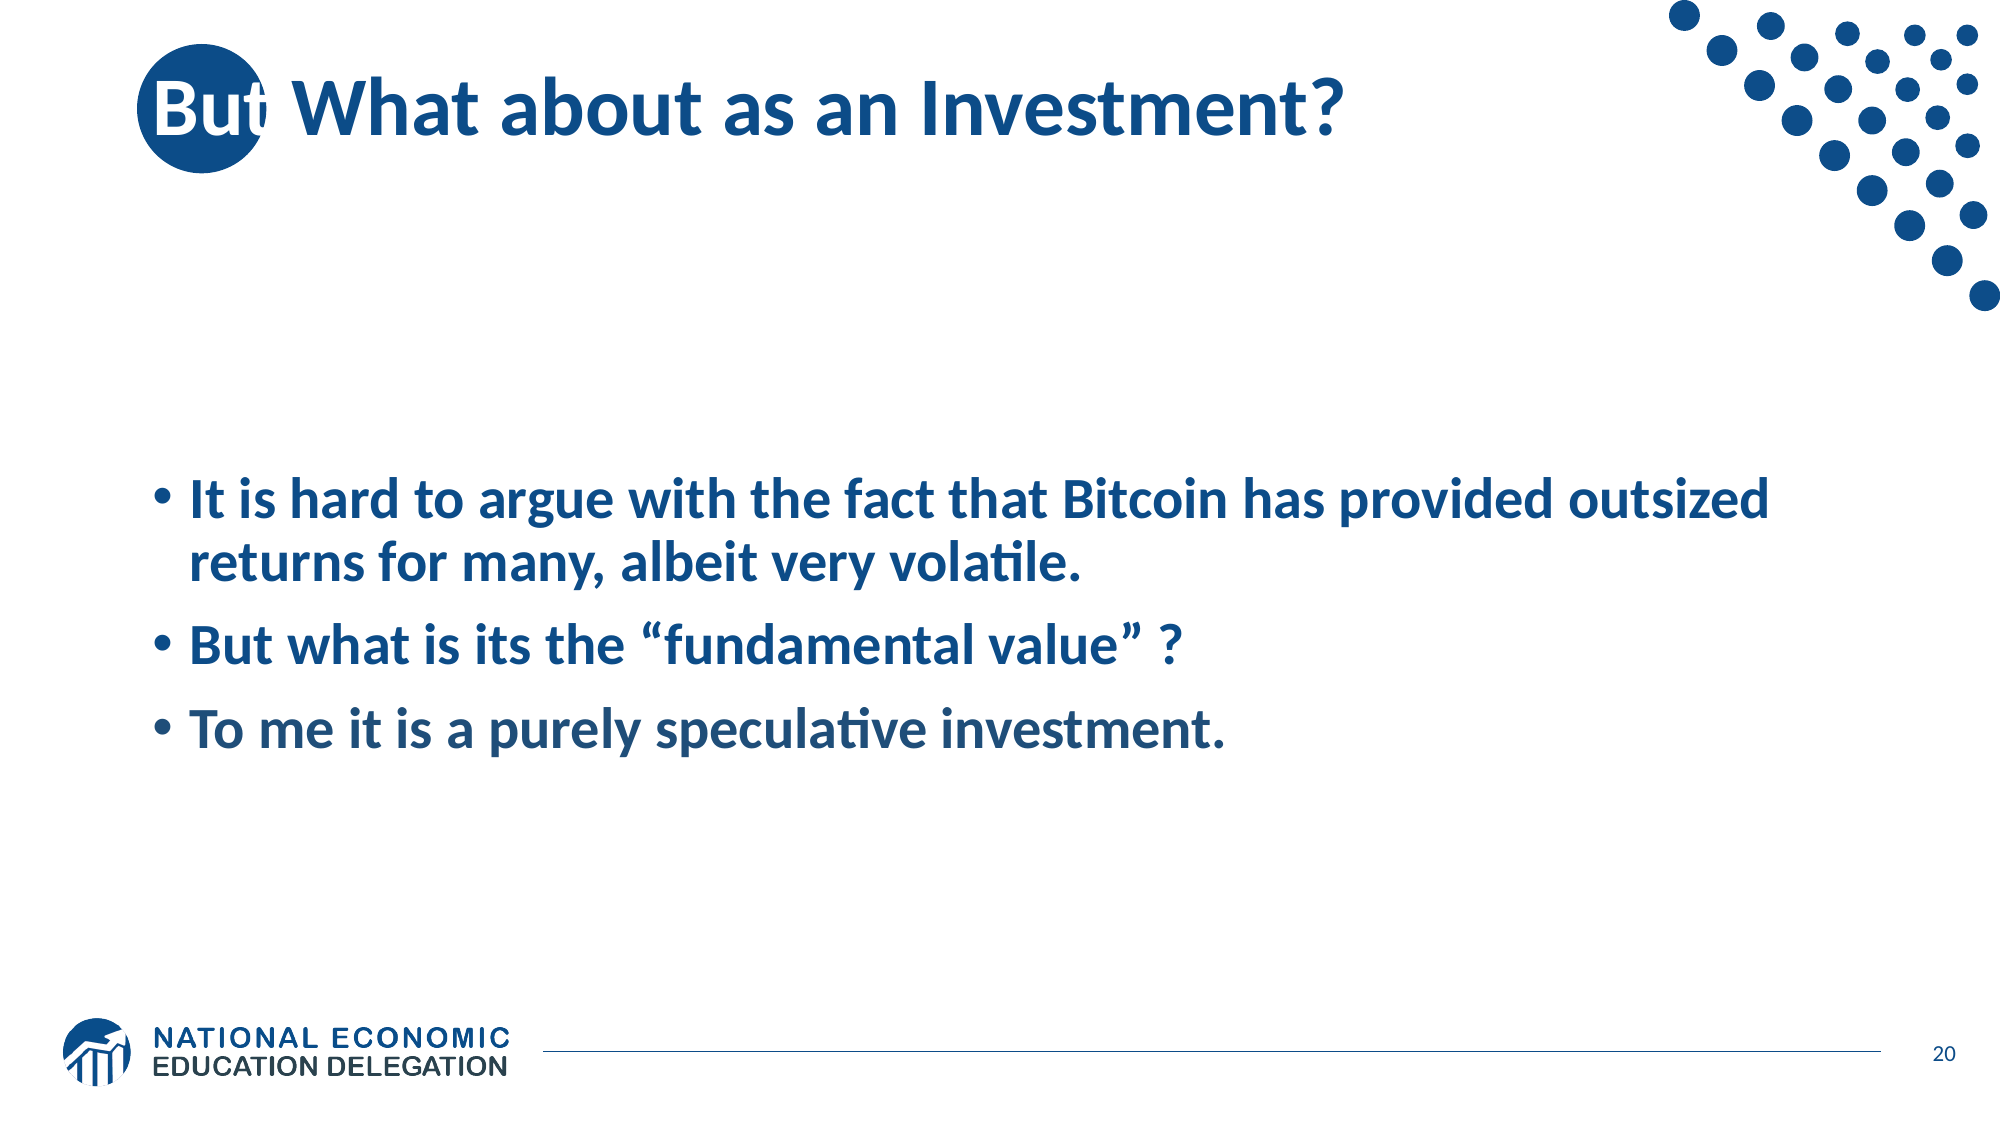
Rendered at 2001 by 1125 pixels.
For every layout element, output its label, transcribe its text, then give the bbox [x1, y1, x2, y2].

slide_number 20 [1521, 1022, 1972, 1082]
title But What about as an Investment? [137, 0, 1863, 218]
list It is hard to argue with the fact that Bitcoin has provided outsized returns for many, albeit very volatile. But what is its the “fundamental value” ? To me it is a purely speculative investment. [137, 257, 1863, 972]
picture [55, 1013, 520, 1091]
